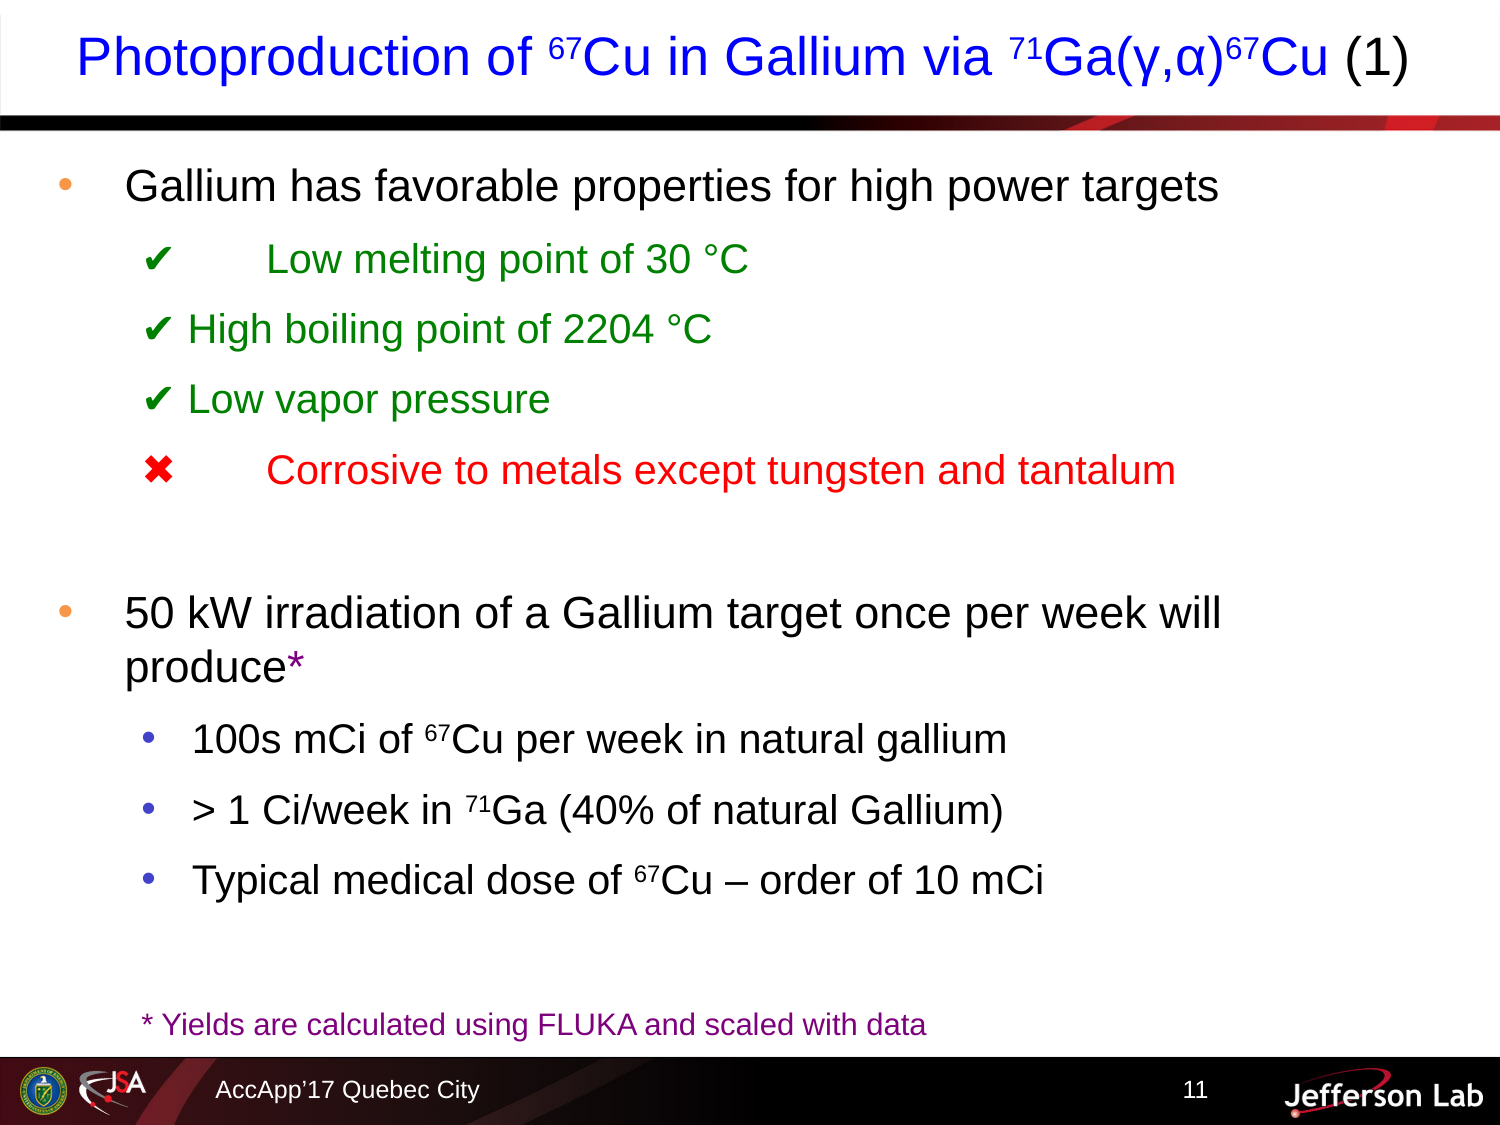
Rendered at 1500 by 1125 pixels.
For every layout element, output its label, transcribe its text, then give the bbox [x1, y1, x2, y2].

slide_number 11 [874, 1059, 1224, 1119]
picture [0, 0, 1500, 1125]
title Photoproduction of 67Cu in Gallium via 71Ga(γ,α)67Cu (1) [30, 8, 1458, 108]
text_box Gallium has favorable properties for high power targets ✔ Low melting point of 30 °C ✔ High boiling point of 2204 °C ✔ Low vapor pressure ✖ Corrosive to metals except tungsten and tantalum 50 kW irradiation of a Gallium target once per week will produce* 100s mCi of 67Cu per week in natural gallium > 1 Ci/week in 71Ga (40% of natural Gallium) Typical medical dose of 67Cu – order of 10 mCi * Yields are calculated using FLUKA and scaled with data [42, 149, 1396, 1060]
footer AccApp’17 Quebec City [200, 1059, 874, 1119]
